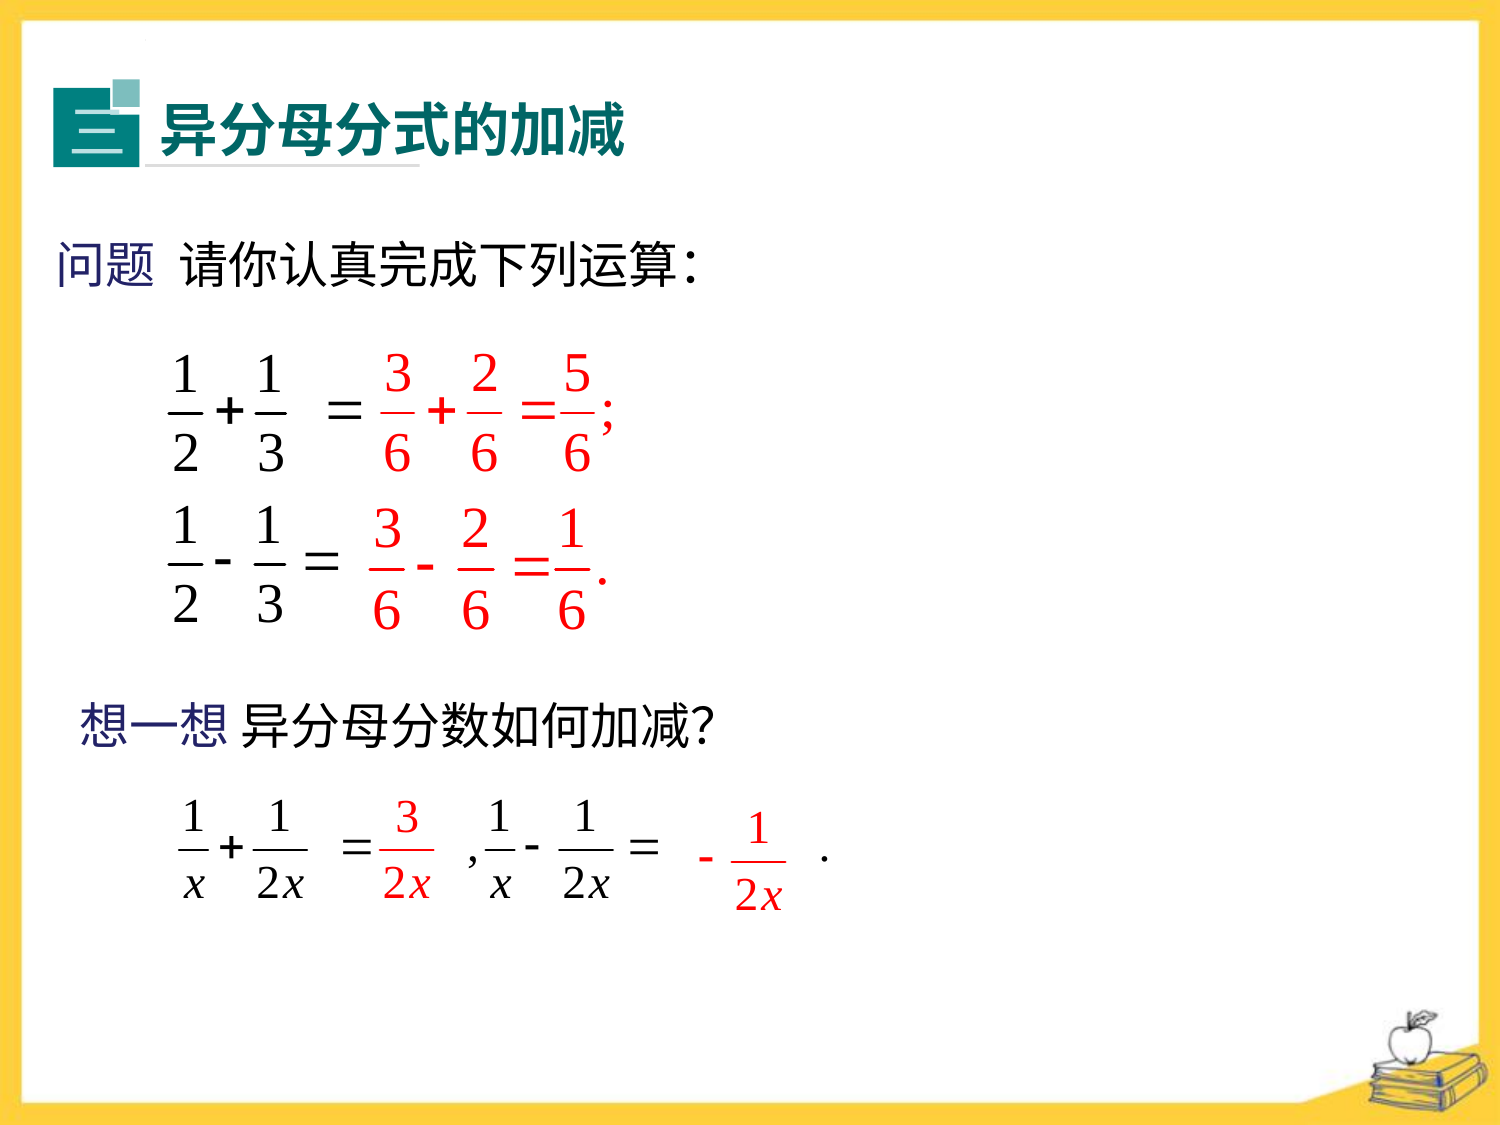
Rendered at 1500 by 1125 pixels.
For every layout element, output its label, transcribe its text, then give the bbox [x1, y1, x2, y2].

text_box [360, 491, 619, 643]
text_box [371, 786, 444, 910]
picture [0, 0, 1500, 1125]
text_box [371, 337, 626, 484]
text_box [690, 798, 795, 922]
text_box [53, 40, 642, 173]
text_box 问题 请你认真完成下列运算： [41, 196, 1404, 302]
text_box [171, 774, 838, 910]
text_box 想一想 异分母分数如何加减？ [64, 656, 1435, 762]
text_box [159, 326, 361, 635]
